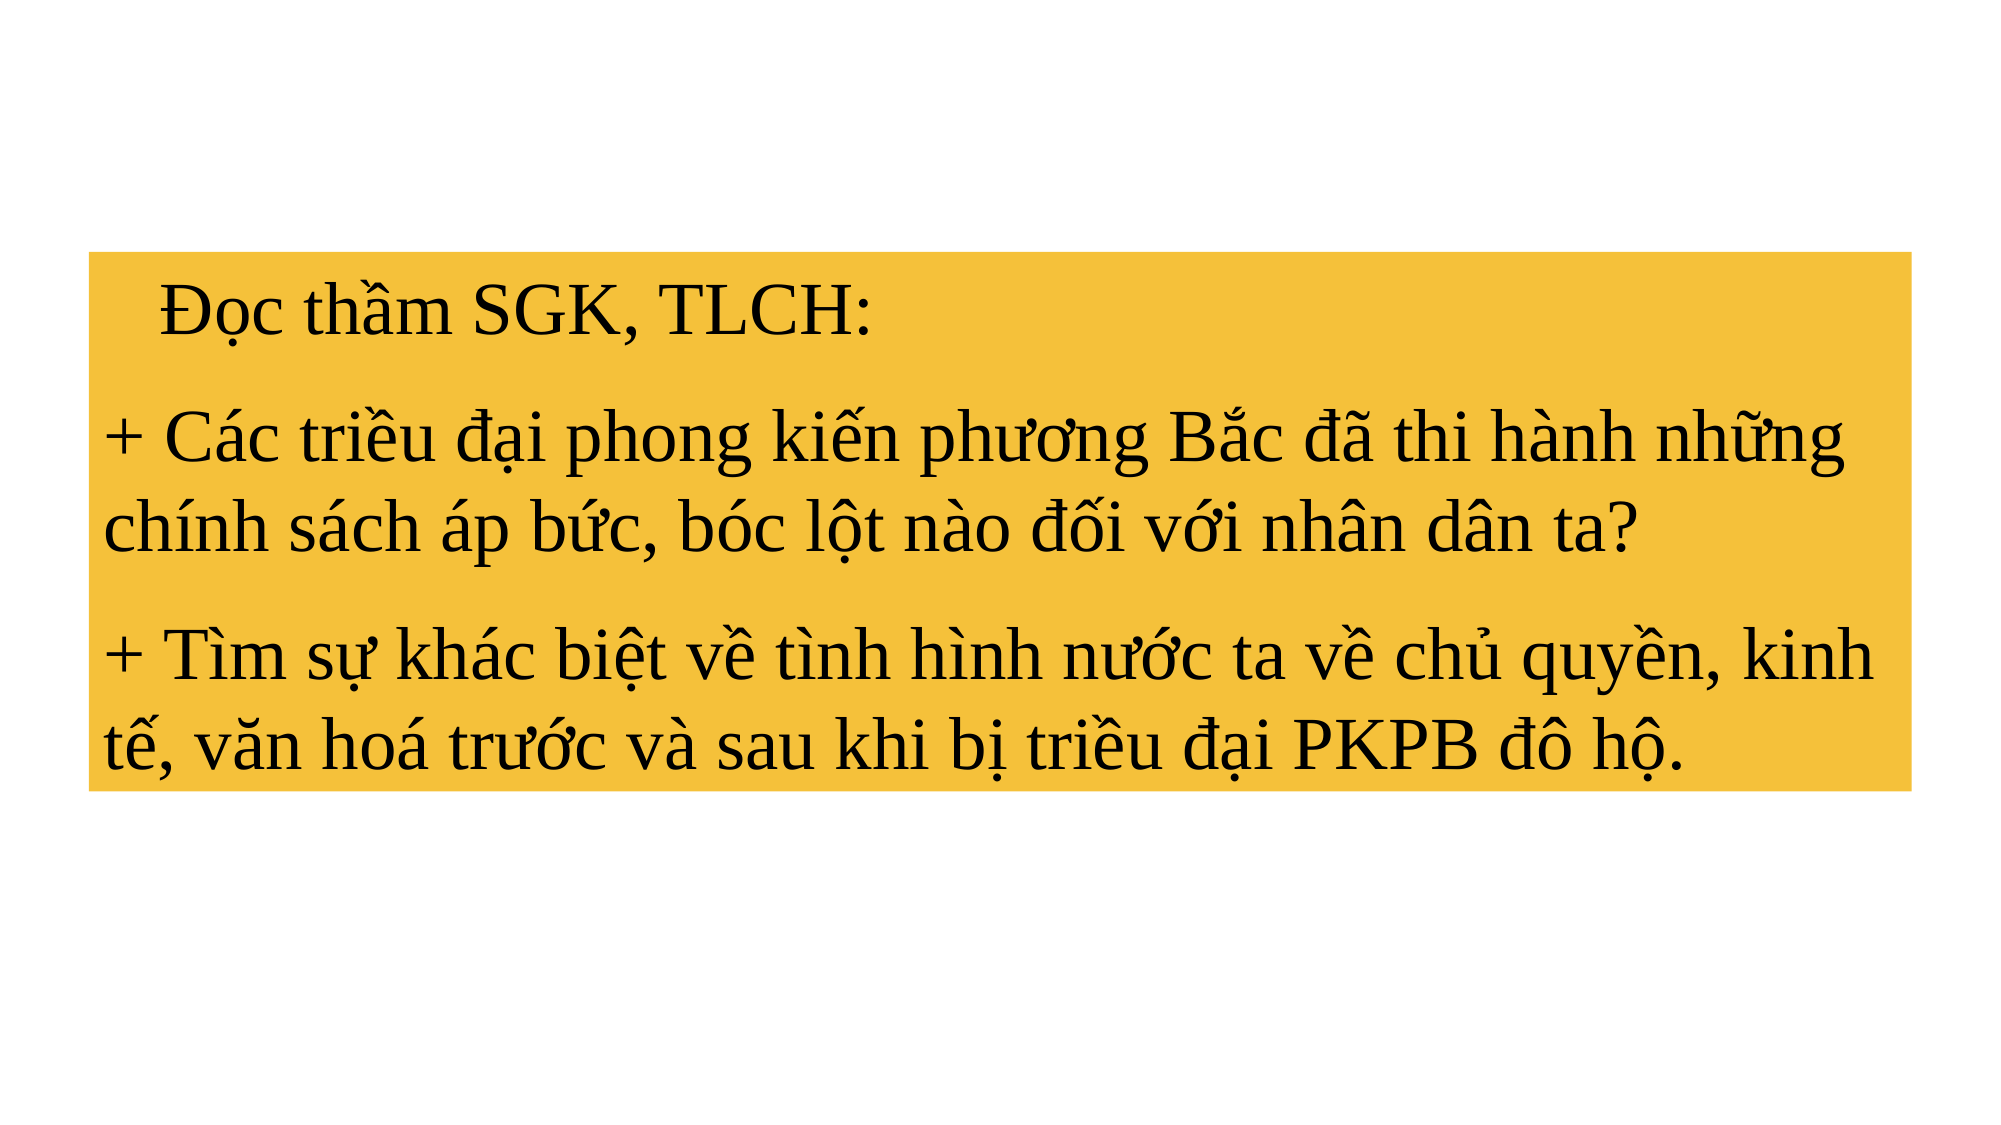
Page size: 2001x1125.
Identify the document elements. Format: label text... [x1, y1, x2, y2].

text_box Đọc thầm SGK, TLCH: + Các triều đại phong kiến phương Bắc đã thi hành những chính sách áp bức, bóc lột nào đối với nhân dân ta? + Tìm sự khác biệt về tình hình nước ta về chủ quyền, kinh tế, văn hoá trước và sau khi bị triều đại PKPB đô hộ. [88, 251, 1912, 792]
